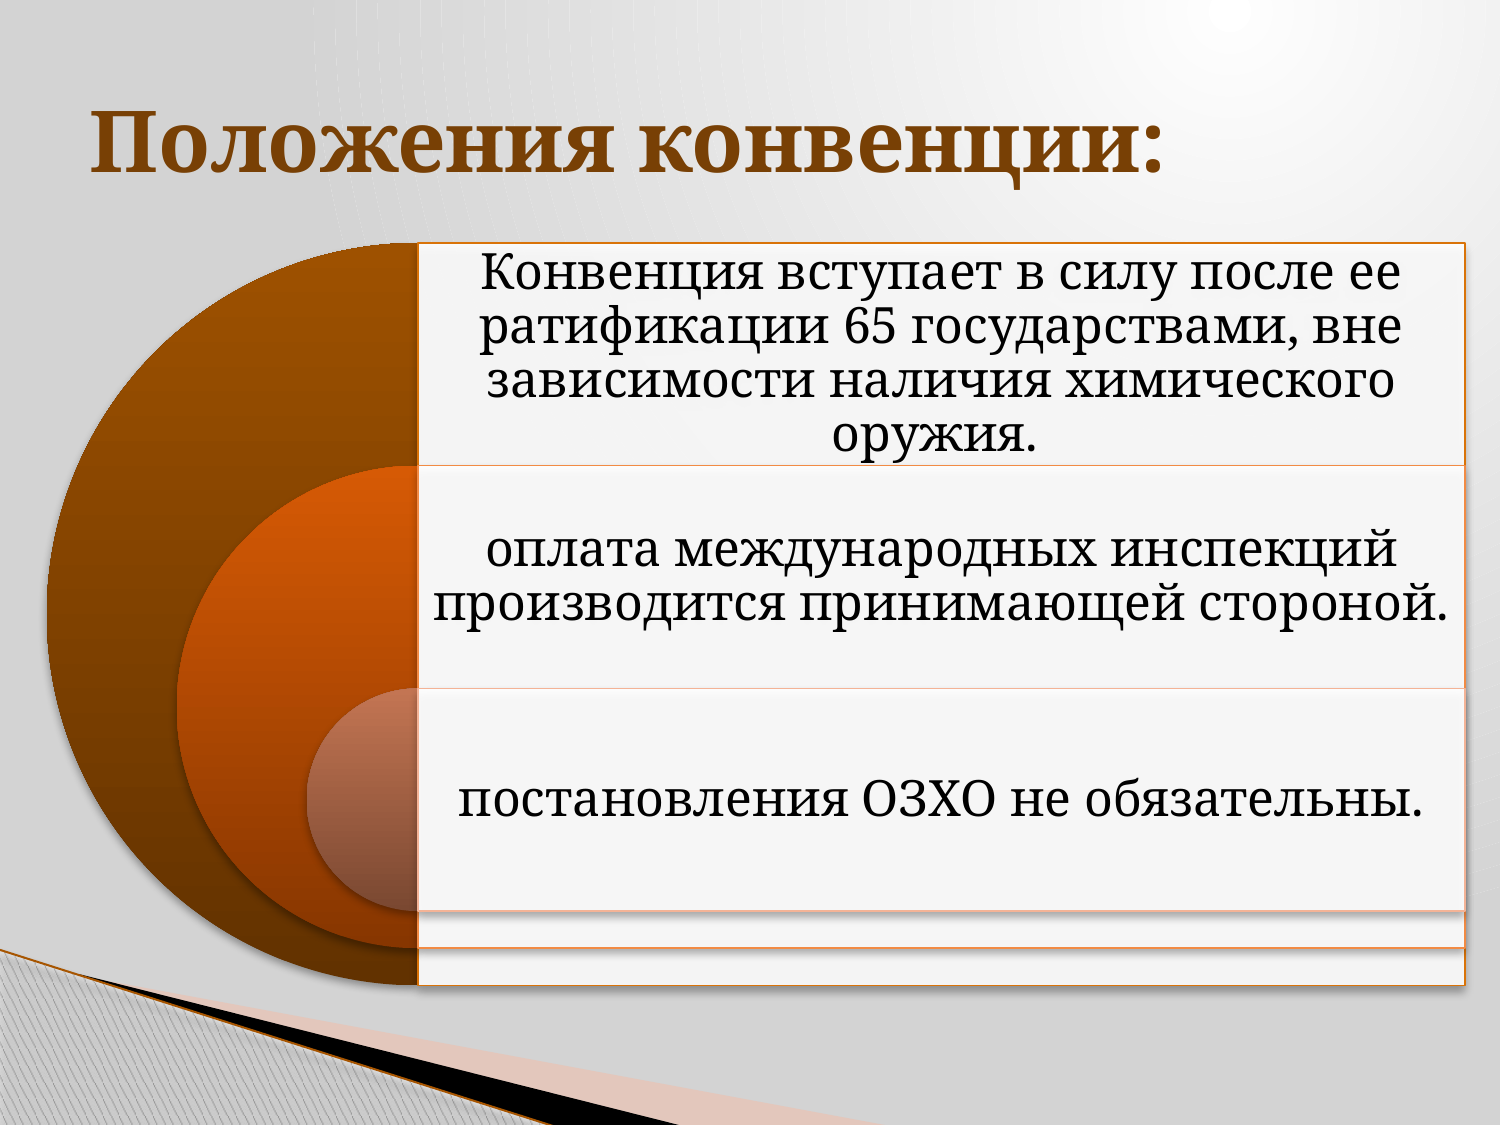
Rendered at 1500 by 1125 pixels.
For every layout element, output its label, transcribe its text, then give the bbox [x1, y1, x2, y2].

title Положения конвенции: [75, 45, 1425, 233]
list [46, 242, 1466, 986]
